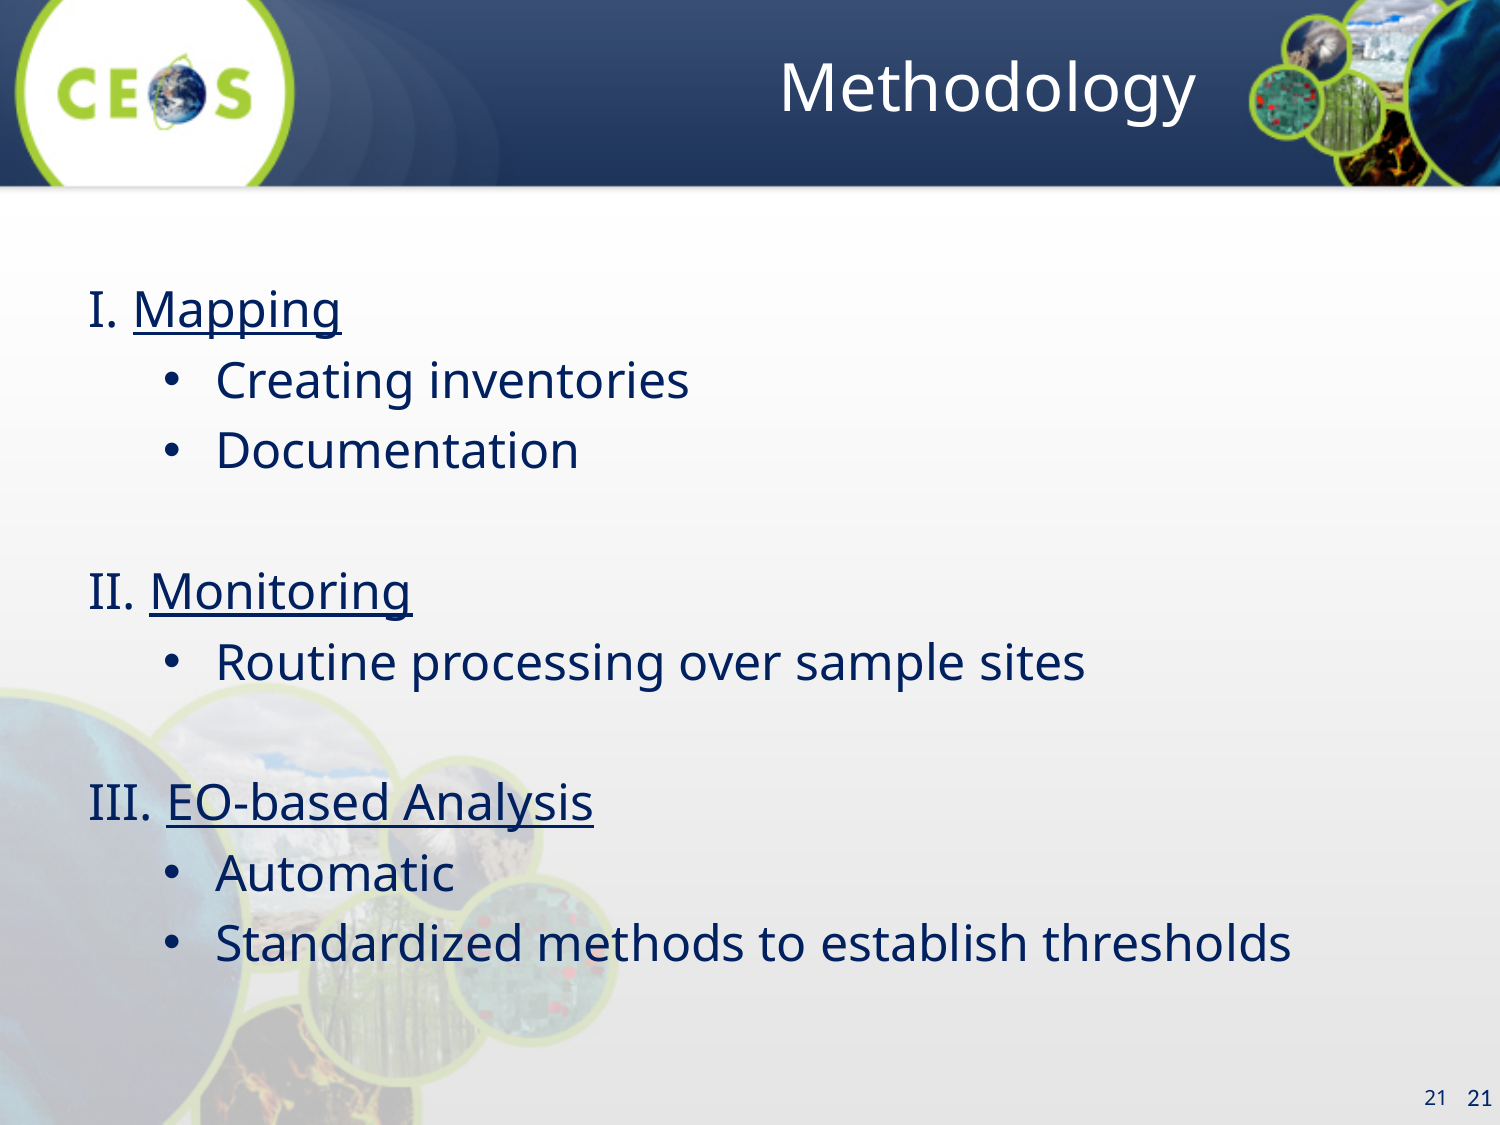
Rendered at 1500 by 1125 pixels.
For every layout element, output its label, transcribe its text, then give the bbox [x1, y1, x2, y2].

title Methodology [75, 37, 1212, 120]
picture [0, 0, 1500, 1125]
slide_number 21 [1186, 1073, 1500, 1117]
text_box I. Mapping Creating inventories Documentation II. Monitoring Routine processing over sample sites III. EO-based Analysis Automatic Standardized methods to establish thresholds [74, 270, 1460, 1069]
